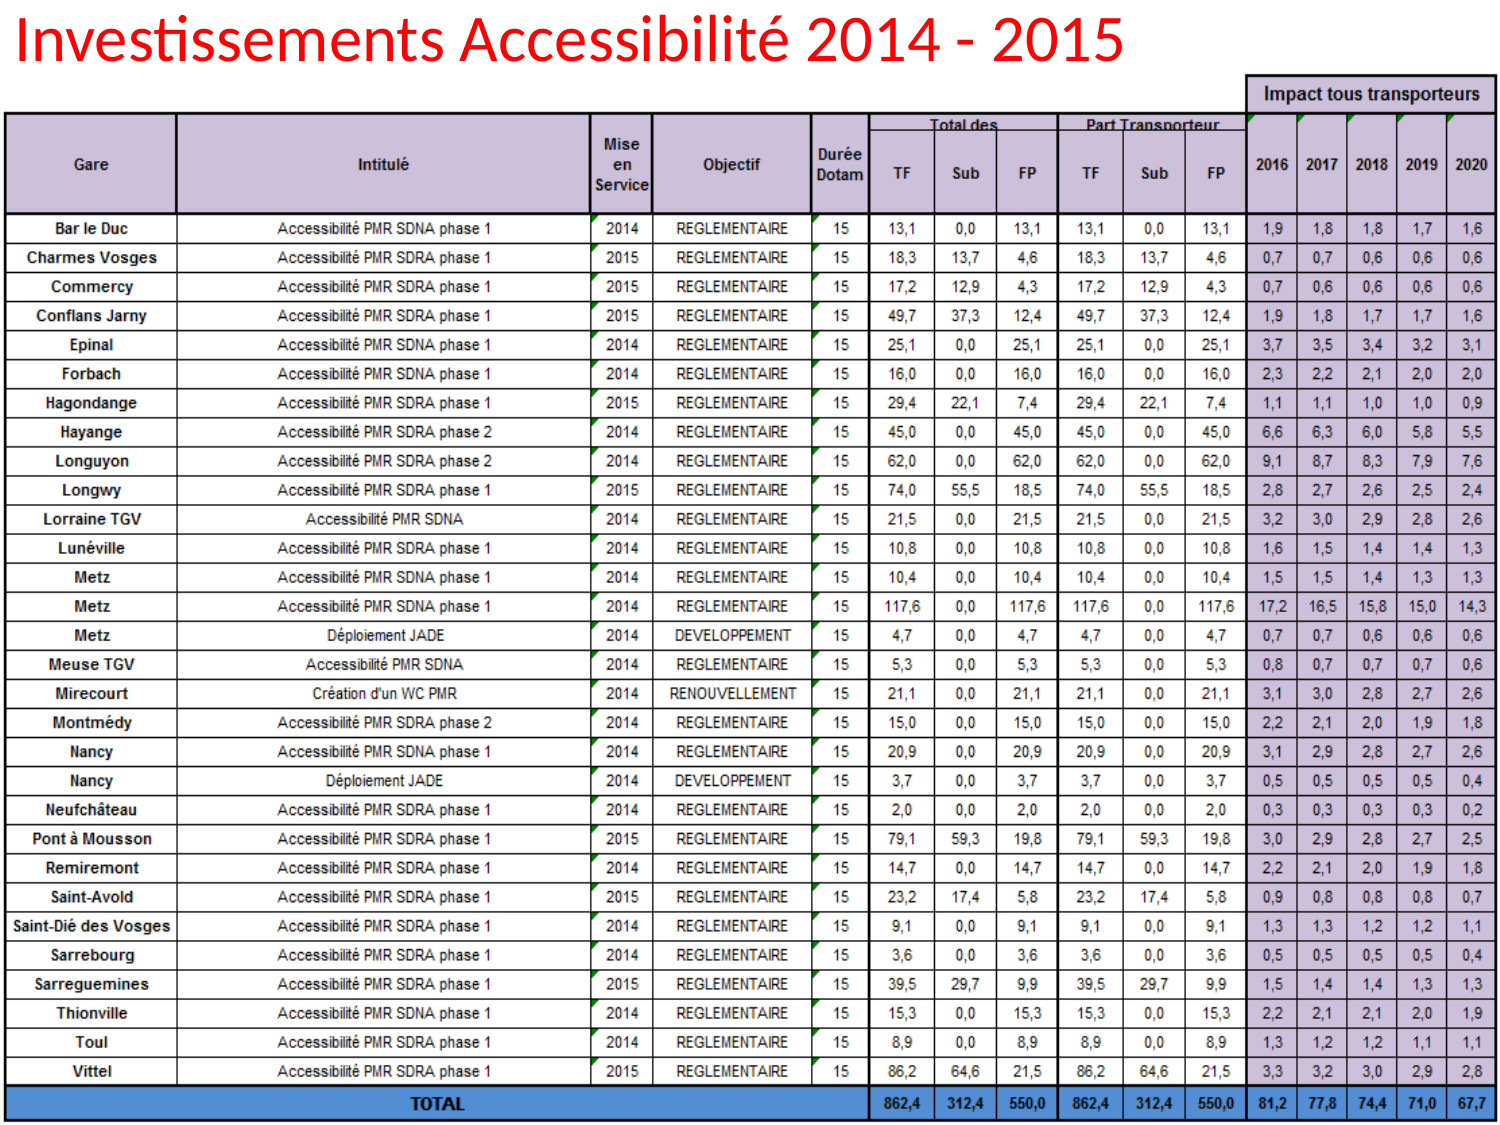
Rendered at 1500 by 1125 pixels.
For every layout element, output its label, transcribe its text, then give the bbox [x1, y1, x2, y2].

picture [0, 70, 1500, 1125]
text_box Investissements Accessibilité 2014 - 2015 [0, 0, 1500, 70]
